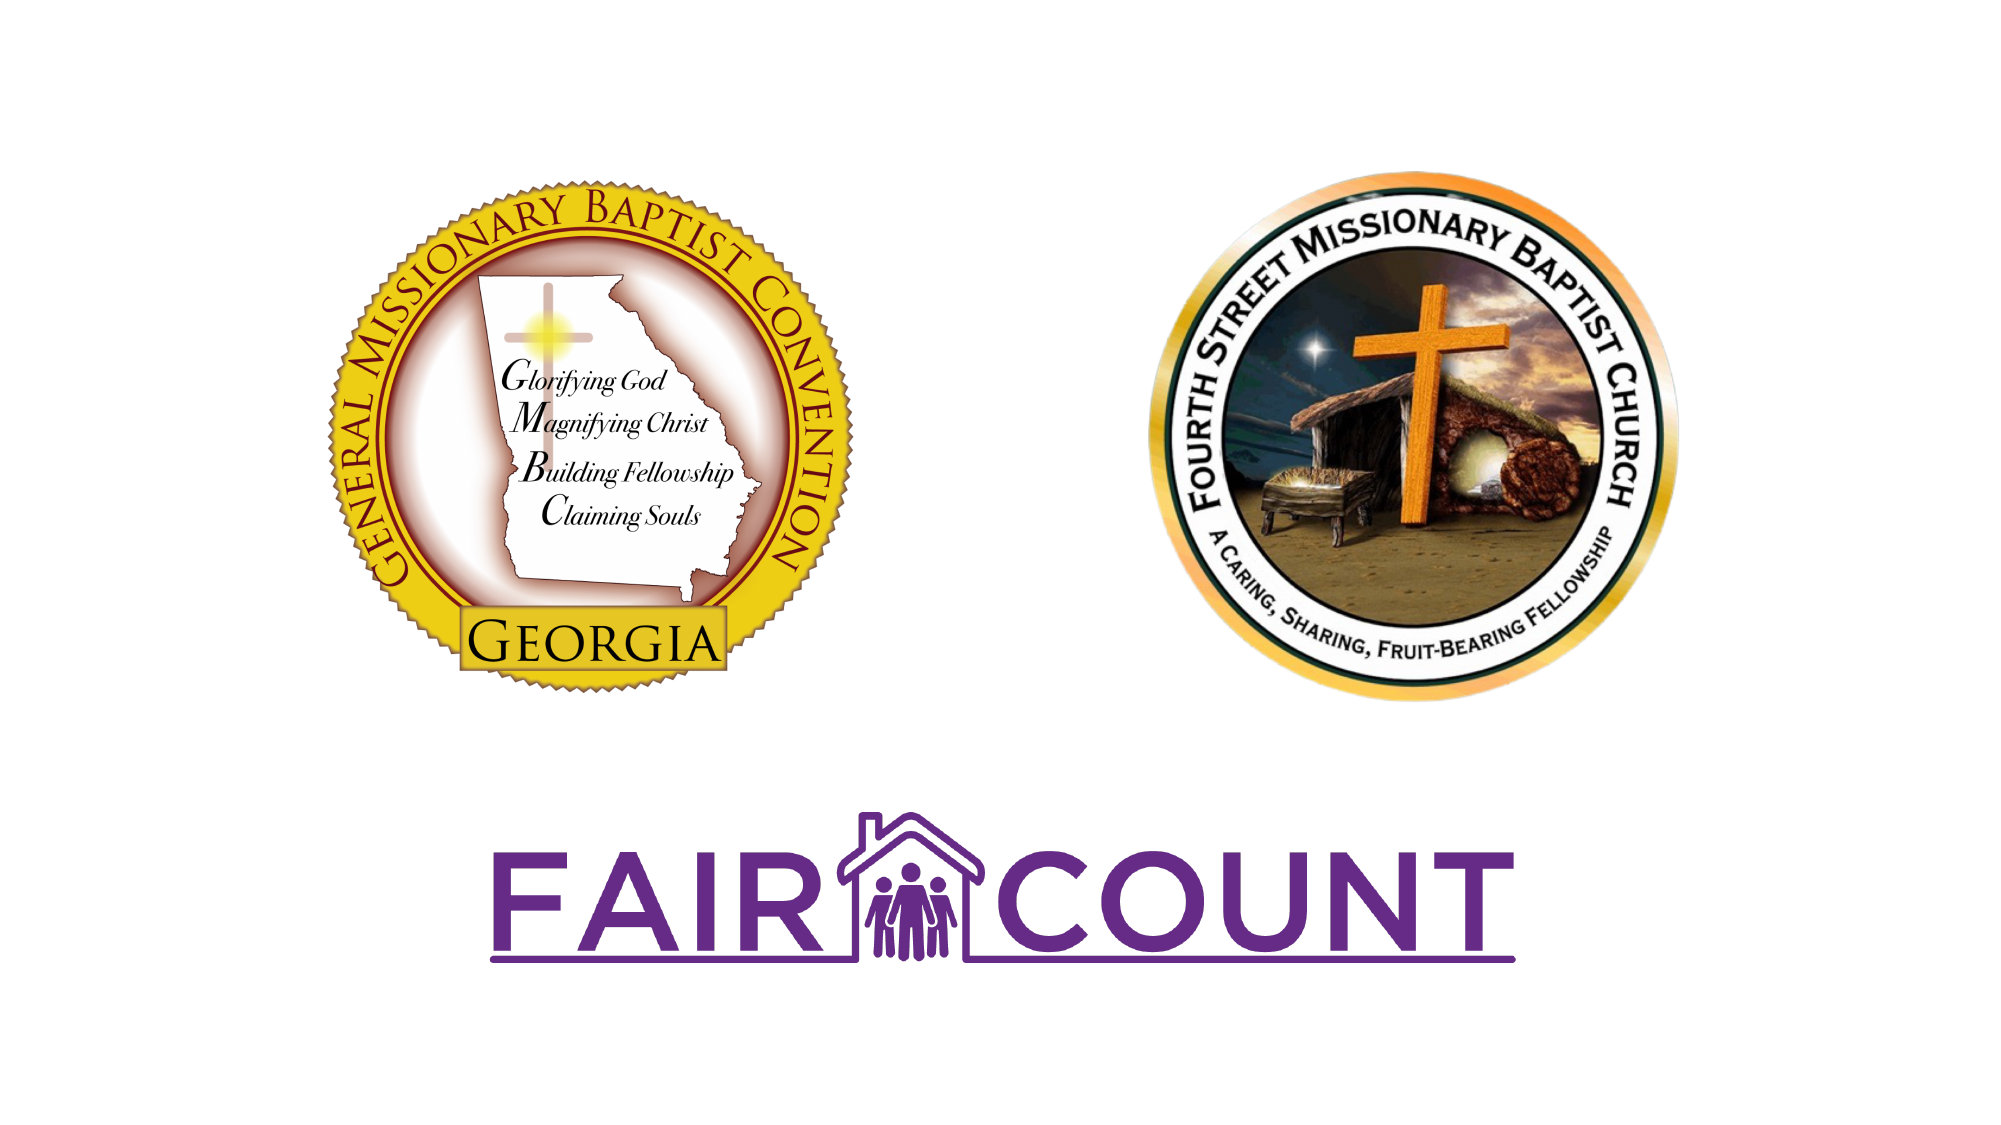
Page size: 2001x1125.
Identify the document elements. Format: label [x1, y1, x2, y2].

picture [481, 812, 1519, 974]
picture [1120, 143, 1707, 730]
picture [297, 143, 884, 730]
